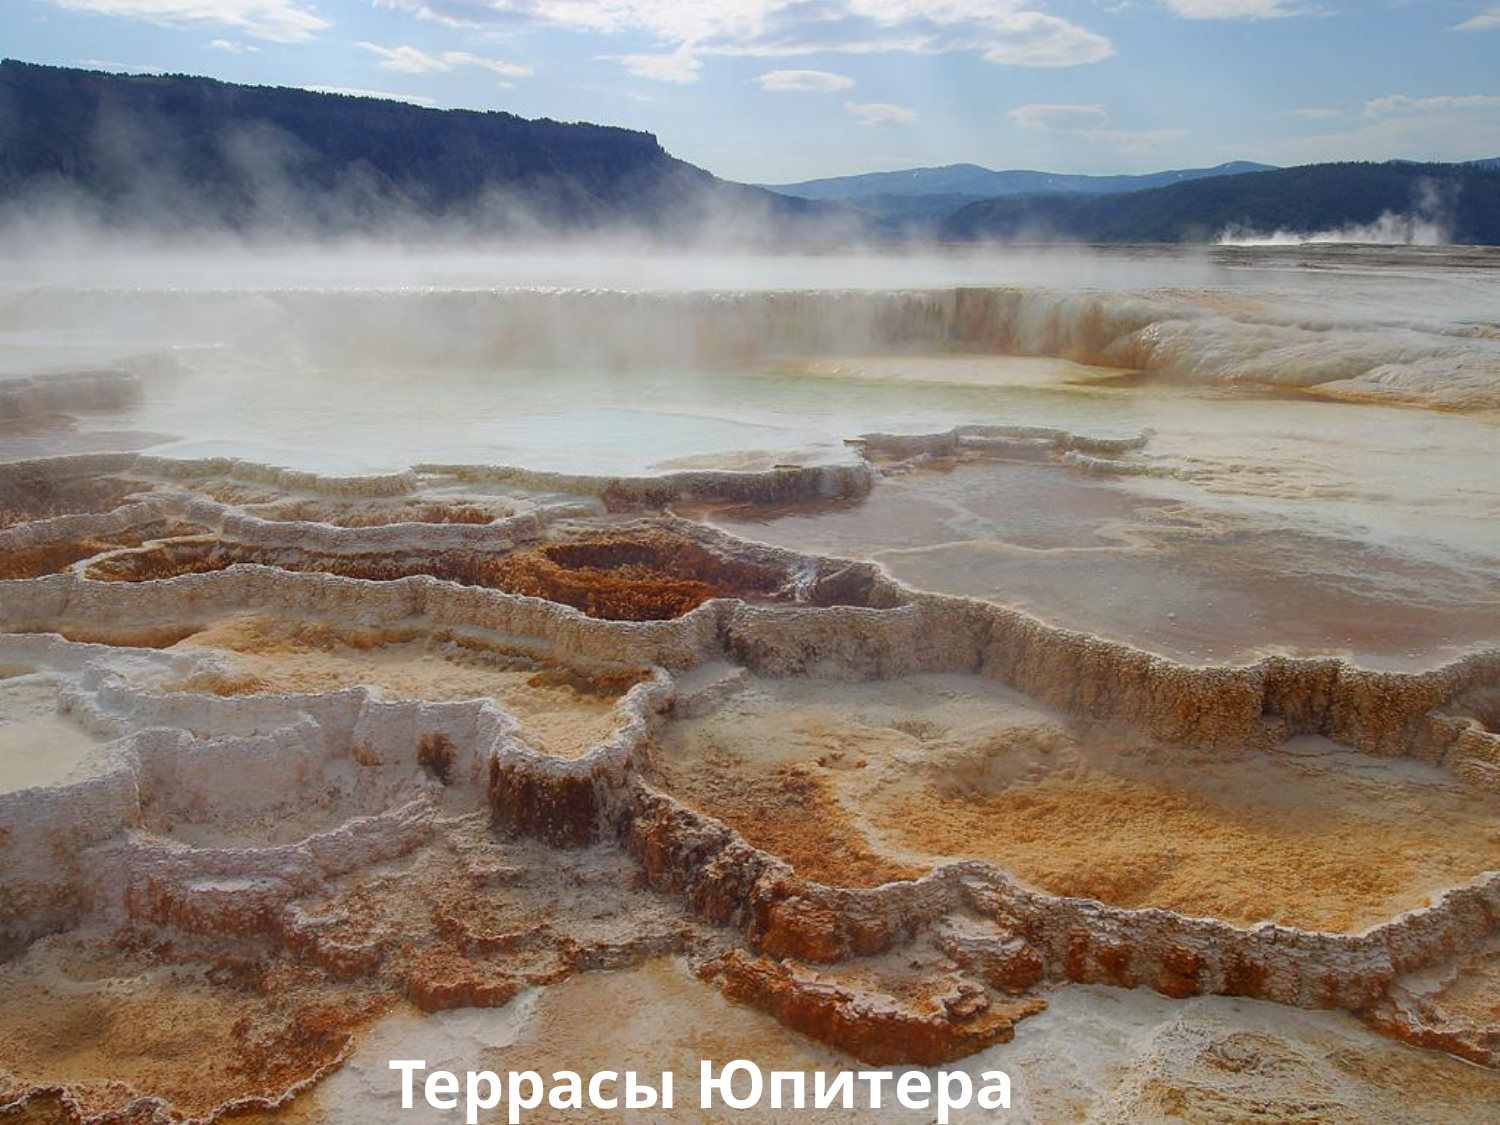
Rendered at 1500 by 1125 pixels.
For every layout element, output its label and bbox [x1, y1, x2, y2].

list [0, 0, 1500, 1125]
